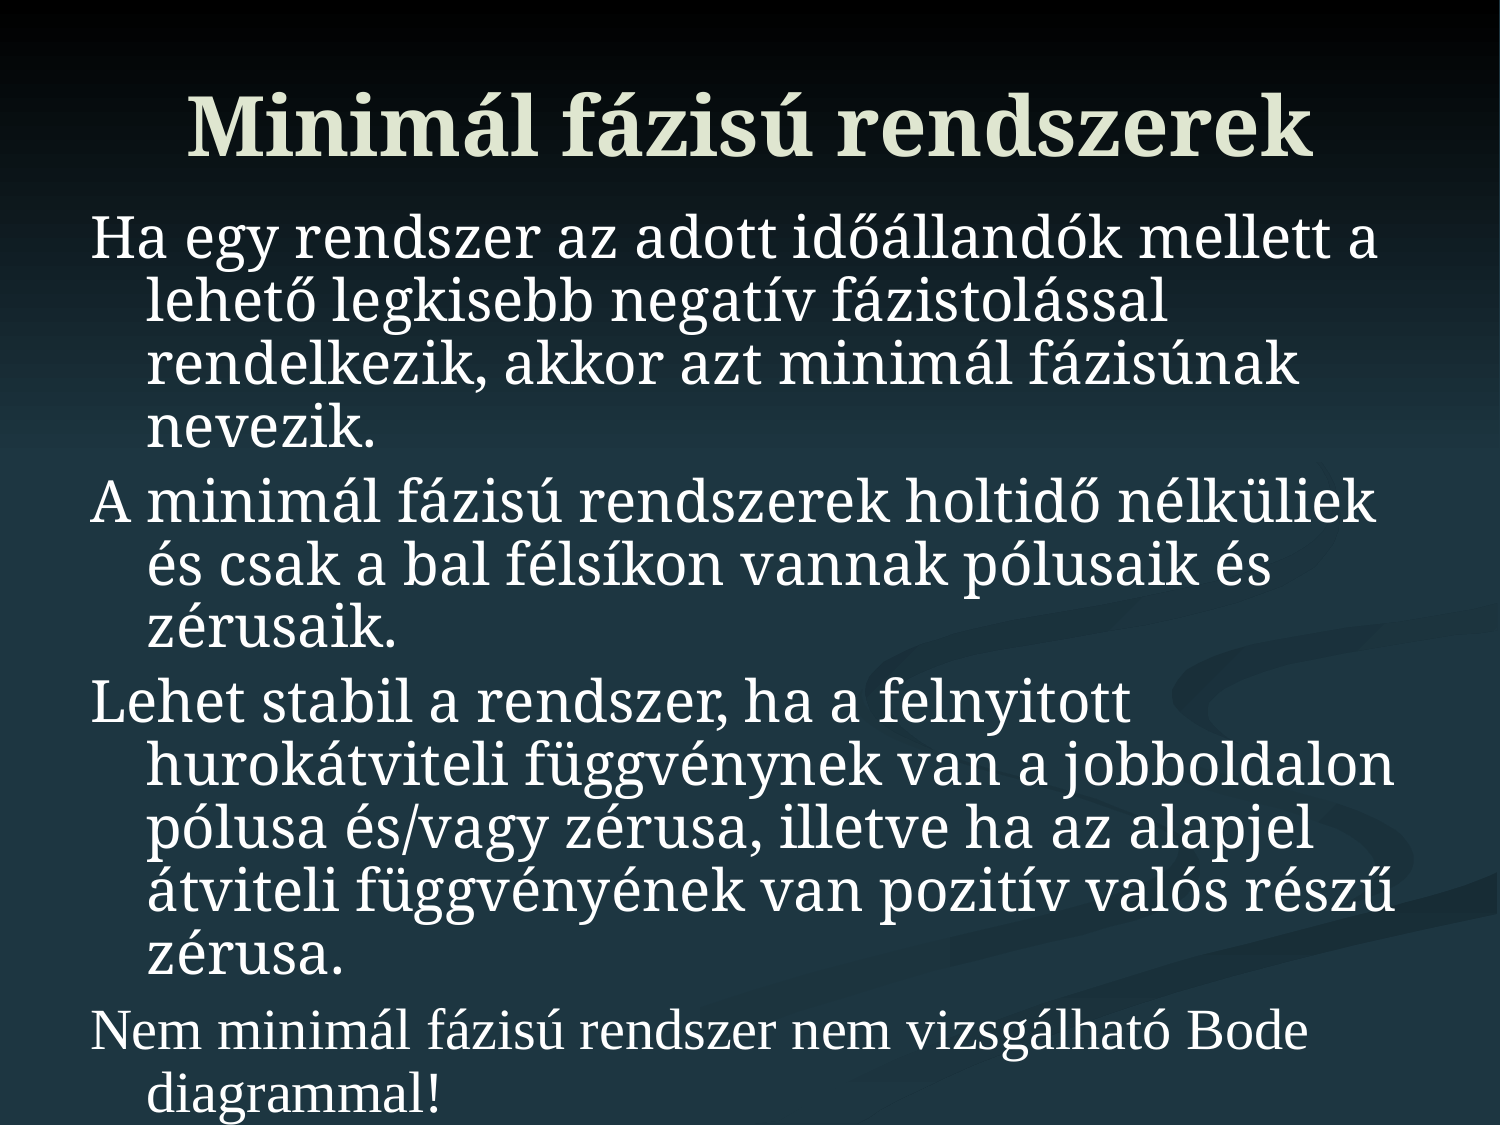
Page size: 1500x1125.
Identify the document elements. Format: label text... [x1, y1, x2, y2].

list Ha egy rendszer az adott időállandók mellett a lehető legkisebb negatív fázistolással rendelkezik, akkor azt minimál fázisúnak nevezik. A minimál fázisú rendszerek holtidő nélküliek és csak a bal félsíkon vannak pólusaik és zérusaik. Lehet stabil a rendszer, ha a felnyitott hurokátviteli függvénynek van a jobboldalon pólusa és/vagy zérusa, illetve ha az alapjel átviteli függvényének van pozitív valós részű zérusa. Nem minimál fázisú rendszer nem vizsgálható Bode diagrammal! [75, 200, 1425, 991]
title Minimál fázisú rendszerek [75, 45, 1425, 200]
